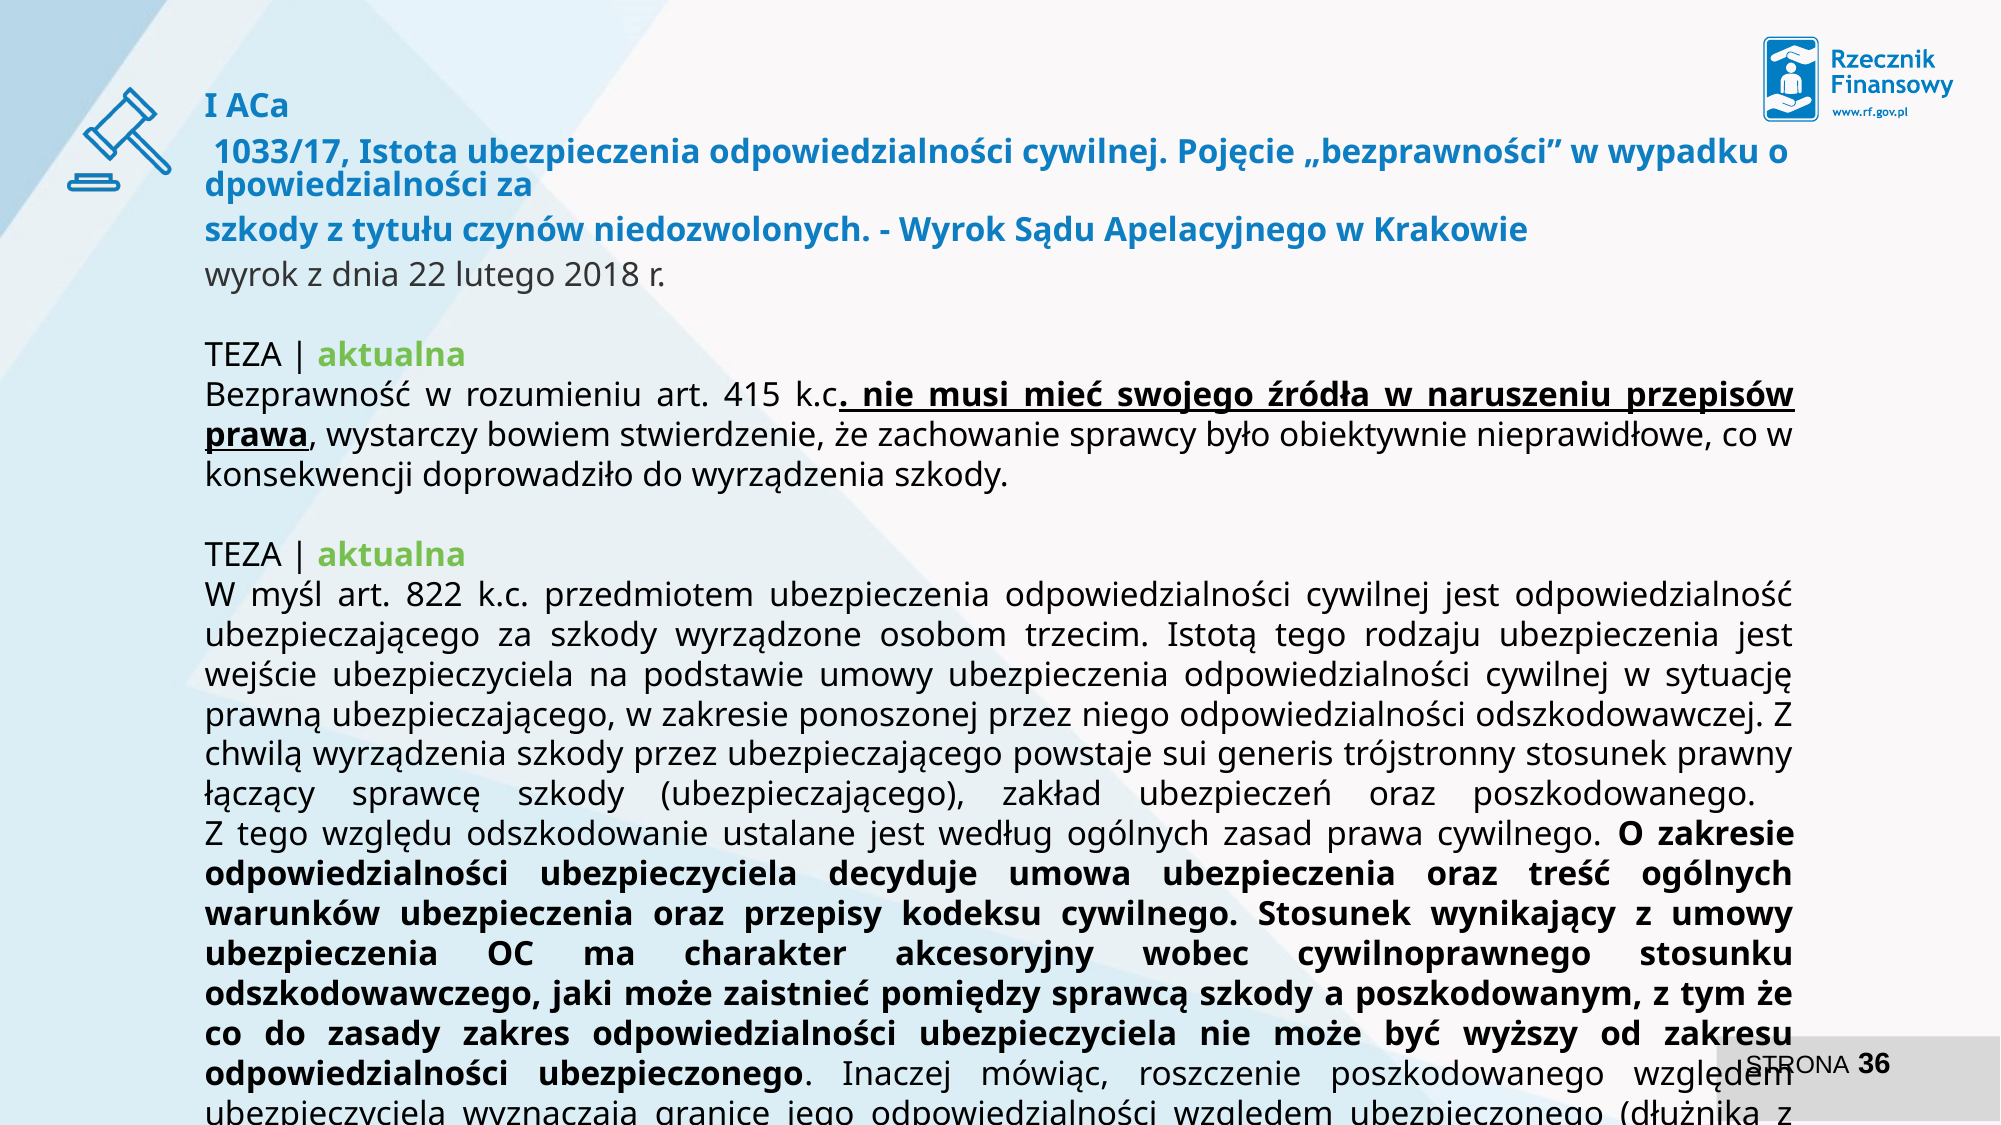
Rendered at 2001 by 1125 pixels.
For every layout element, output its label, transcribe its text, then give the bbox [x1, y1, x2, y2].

text_box I ACa 1033/17, Istota ubezpieczenia odpowiedzialności cywilnej. Pojęcie „bezprawności” w wypadku odpowiedzialności za szkody z tytułu czynów niedozwolonych. - Wyrok Sądu Apelacyjnego w Krakowie wyrok z dnia 22 lutego 2018 r. TEZA | aktualna Bezprawność w rozumieniu art. 415 k.c. nie musi mieć swojego źródła w naruszeniu przepisów prawa, wystarczy bowiem stwierdzenie, że zachowanie sprawcy było obiektywnie nieprawidłowe, co w konsekwencji doprowadziło do wyrządzenia szkody. TEZA | aktualna W myśl art. 822 k.c. przedmiotem ubezpieczenia odpowiedzialności cywilnej jest odpowiedzialność ubezpieczającego za szkody wyrządzone osobom trzecim. Istotą tego rodzaju ubezpieczenia jest wejście ubezpieczyciela na podstawie umowy ubezpieczenia odpowiedzialności cywilnej w sytuację prawną ubezpieczającego, w zakresie ponoszonej przez niego odpowiedzialności odszkodowawczej. Z chwilą wyrządzenia szkody przez ubezpieczającego powstaje sui generis trójstronny stosunek prawny łączący sprawcę szkody (ubezpieczającego), zakład ubezpieczeń oraz poszkodowanego. Z tego względu odszkodowanie ustalane jest według ogólnych zasad prawa cywilnego. O zakresie odpowiedzialności ubezpieczyciela decyduje umowa ubezpieczenia oraz treść ogólnych warunków ubezpieczenia oraz przepisy kodeksu cywilnego. Stosunek wynikający z umowy ubezpieczenia OC ma charakter akcesoryjny wobec cywilnoprawnego stosunku odszkodowawczego, jaki może zaistnieć pomiędzy sprawcą szkody a poszkodowanym, z tym że co do zasady zakres odpowiedzialności ubezpieczyciela nie może być wyższy od zakresu odpowiedzialności ubezpieczonego. Inaczej mówiąc, roszczenie poszkodowanego względem ubezpieczyciela wyznaczają granice jego odpowiedzialności względem ubezpieczonego (dłużnika z bezpośredniego stosunku zobowiązaniowego - deliktowego lub kontraktowego). [189, 77, 1811, 1125]
picture [0, 0, 2001, 1125]
